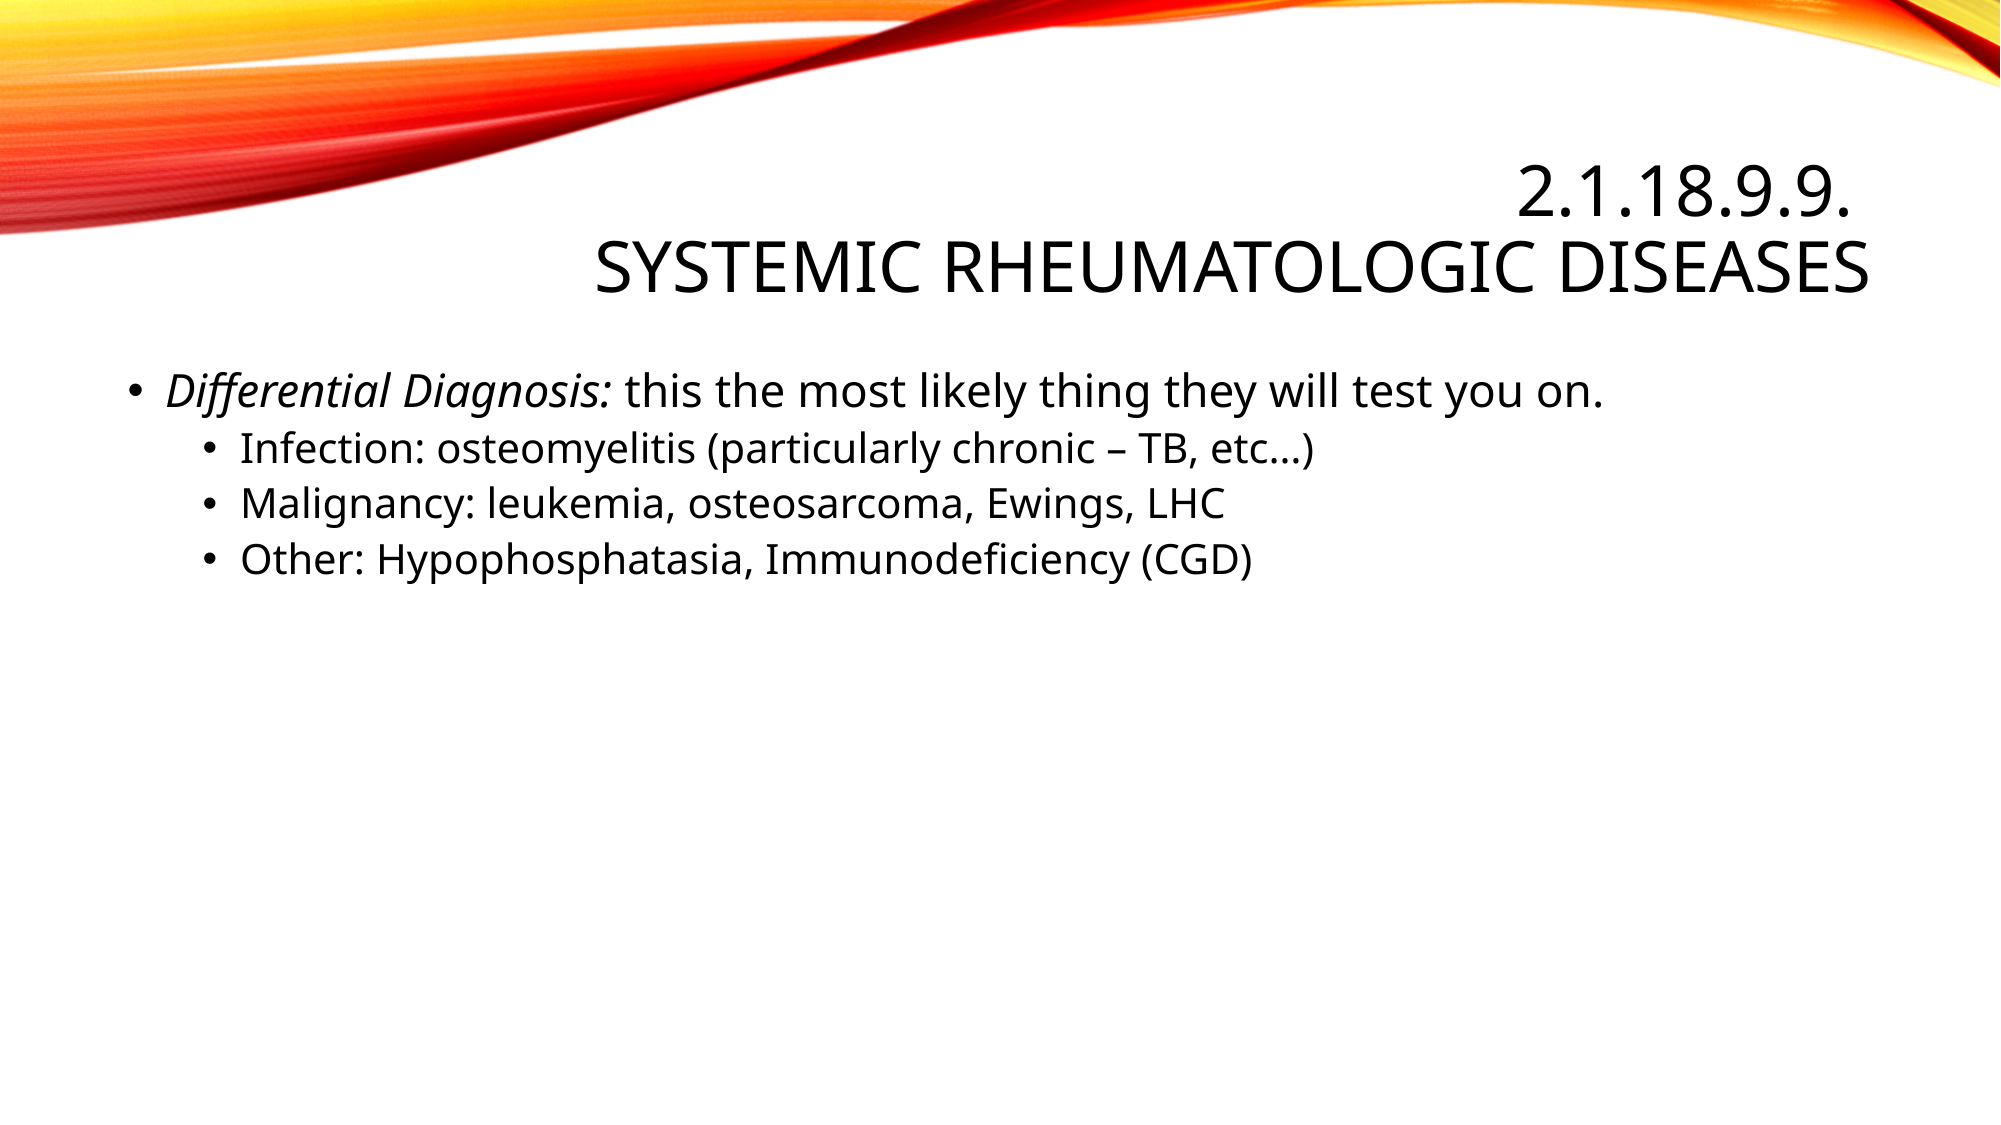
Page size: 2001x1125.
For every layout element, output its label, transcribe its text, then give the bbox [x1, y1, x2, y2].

picture [0, 0, 2000, 237]
title 2.1.18.9.9. Systemic rheumatologic diseases [474, 125, 1888, 338]
list Differential Diagnosis: this the most likely thing they will test you on. Infection: osteomyelitis (particularly chronic – TB, etc…) Malignancy: leukemia, osteosarcoma, Ewings, LHC Other: Hypophosphatasia, Immunodeficiency (CGD) [112, 360, 1888, 1021]
